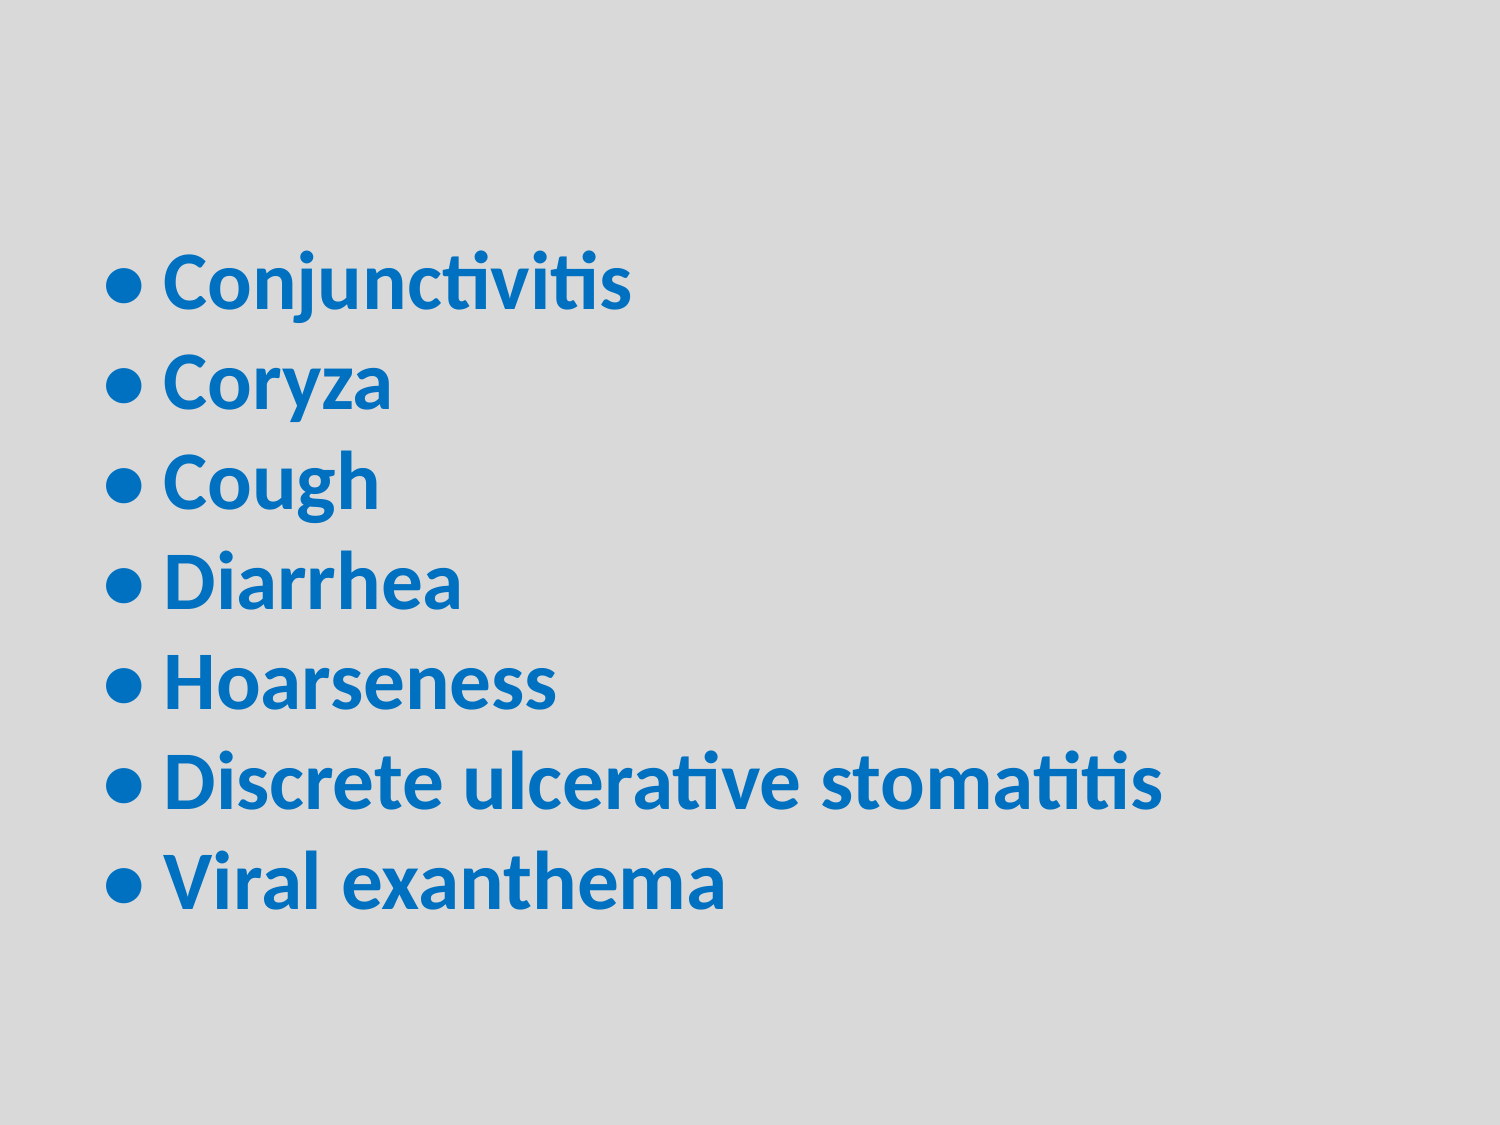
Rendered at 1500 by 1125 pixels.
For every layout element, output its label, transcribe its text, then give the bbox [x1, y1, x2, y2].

text_box • Conjunctivitis • Coryza • Cough • Diarrhea • Hoarseness • Discrete ulcerative stomatitis • Viral exanthema [88, 218, 1459, 934]
